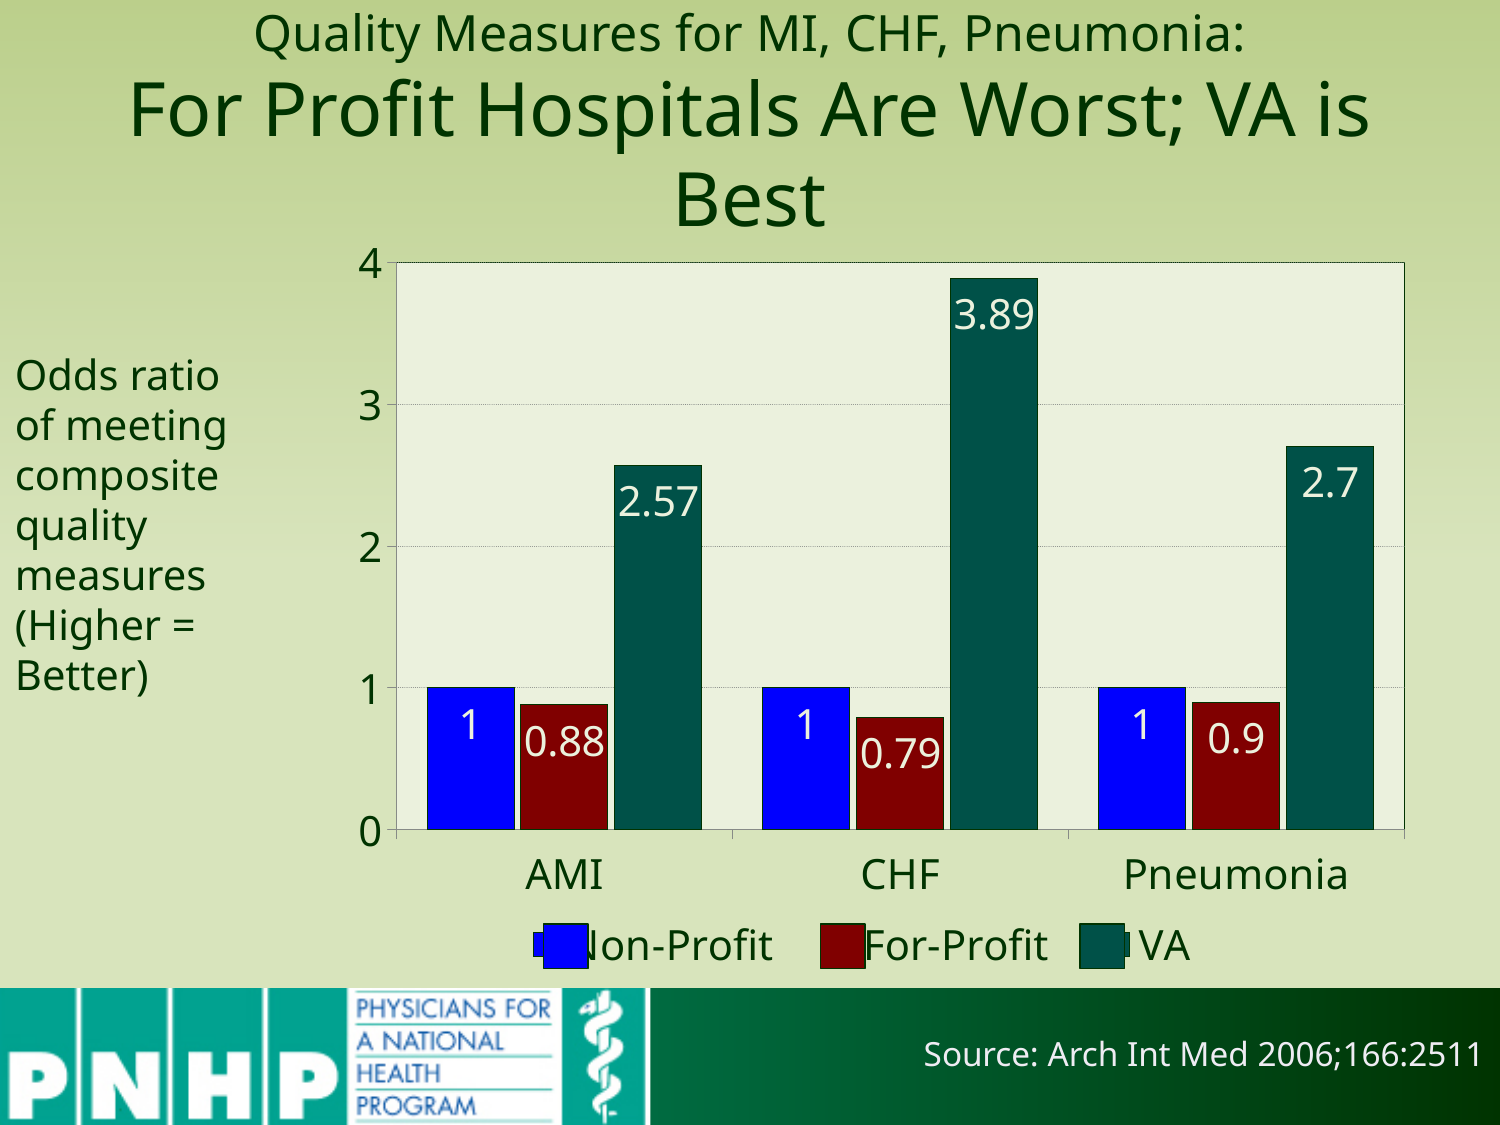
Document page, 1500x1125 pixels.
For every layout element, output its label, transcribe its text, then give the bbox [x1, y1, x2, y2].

text_box Source: Arch Int Med 2006;166:2511 [401, 1026, 1500, 1081]
picture [0, 988, 651, 1125]
title Quality Measures for MI, CHF, Pneumonia: For Profit Hospitals Are Worst; VA is Best [58, 28, 1441, 216]
text_box Odds ratio of meeting composite quality measures (Higher = Better) [0, 341, 286, 707]
chart [292, 229, 1427, 993]
